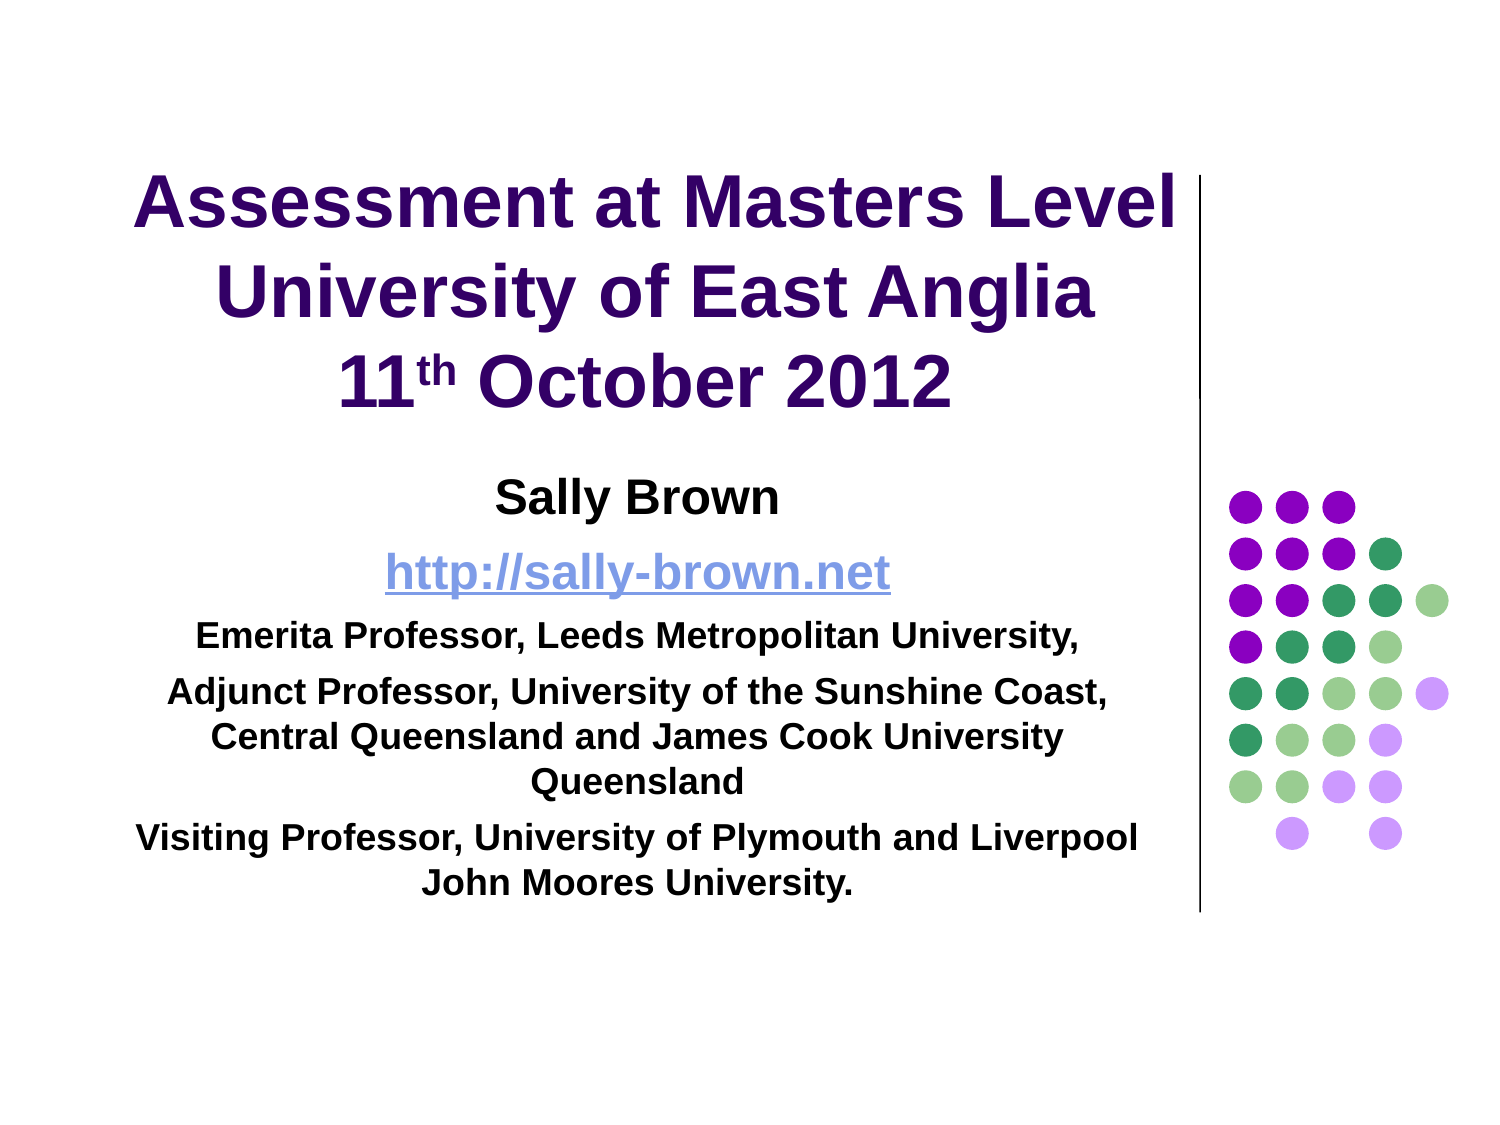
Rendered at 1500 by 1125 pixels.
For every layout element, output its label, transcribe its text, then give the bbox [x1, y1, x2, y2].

subtitle Sally Brown http://sally-brown.net Emerita Professor, Leeds Metropolitan University, Adjunct Professor, University of the Sunshine Coast, Central Queensland and James Cook University Queensland Visiting Professor, University of Plymouth and Liverpool John Moores University. [88, 457, 1187, 918]
title Assessment at Masters Level University of East Anglia 11th October 2012 [112, 125, 1199, 516]
